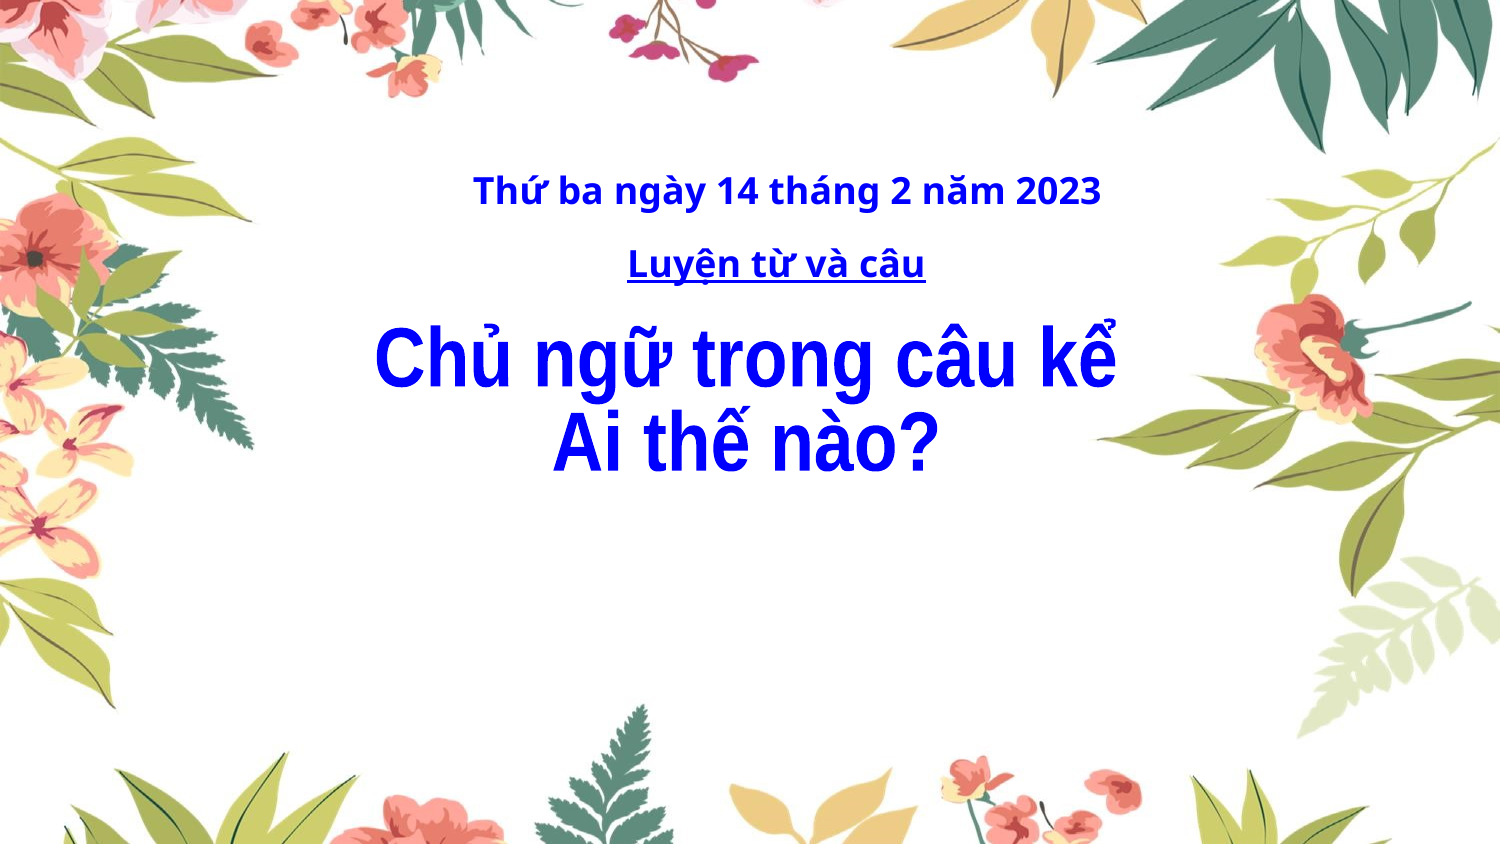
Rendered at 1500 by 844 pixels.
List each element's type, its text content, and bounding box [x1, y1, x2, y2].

picture [0, 0, 1500, 844]
text_box Thứ ba ngày 14 tháng 2 năm 2023 [295, 159, 1280, 220]
text_box Luyện từ và câu [590, 232, 963, 292]
